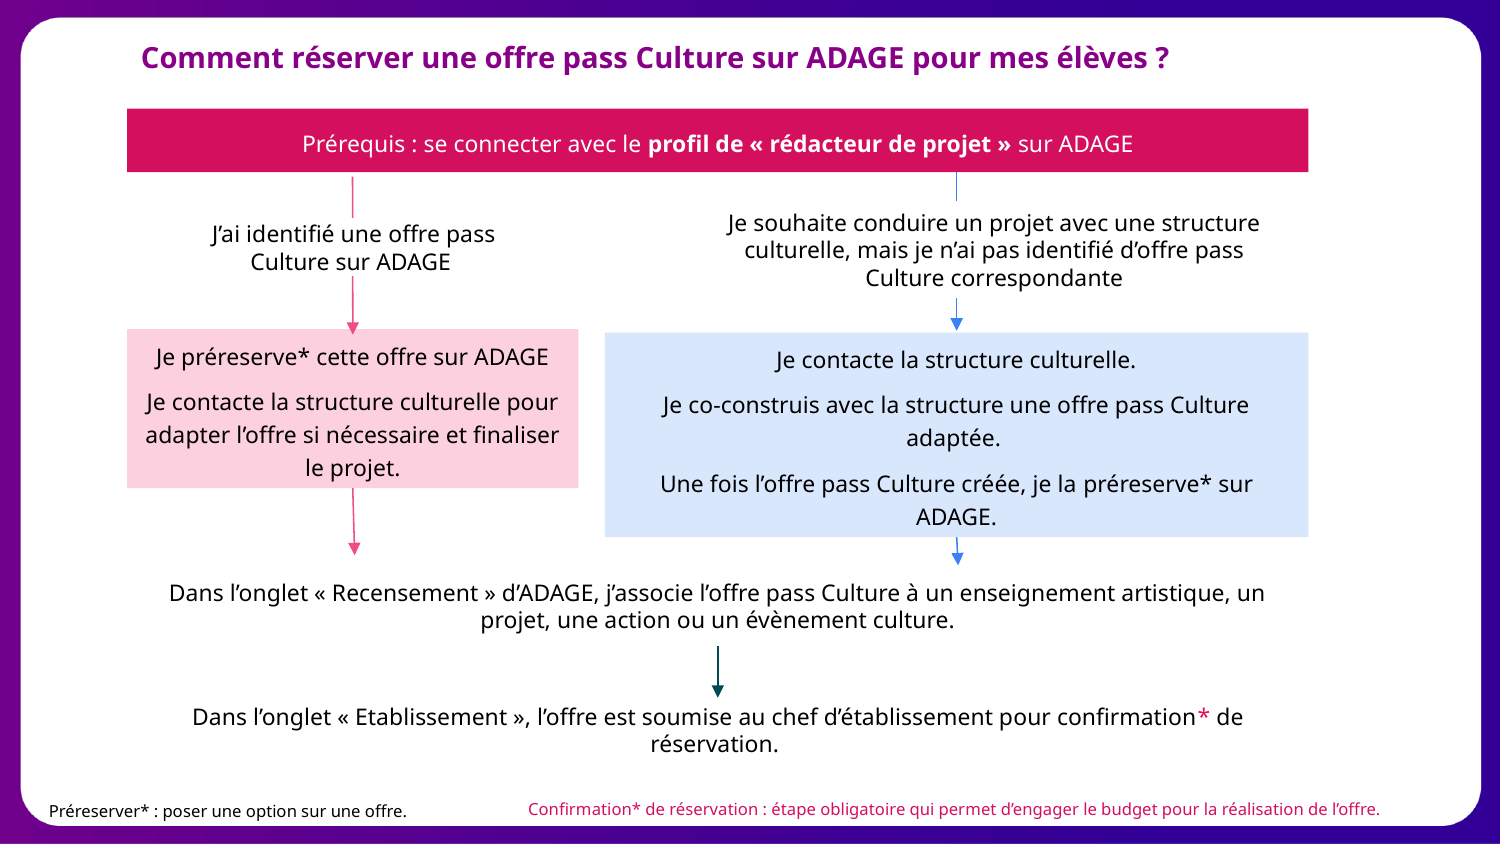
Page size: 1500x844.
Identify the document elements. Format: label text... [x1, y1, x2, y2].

text_box Préreserver* : poser une option sur une offre. [34, 789, 473, 829]
text_box J’ai identifié une offre pass Culture sur ADAGE [179, 218, 347, 276]
text_box Je souhaite conduire un projet avec une structure culturelle, mais je n’ai pas identifié d’offre pass Culture correspondante [696, 201, 952, 298]
picture [0, 0, 1500, 844]
text_box Confirmation* de réservation : étape obligatoire qui permet d’engager le budget pour la réalisation de l’offre. [513, 787, 1500, 827]
text_box J’ai identifié une offre pass Culture sur ADAGE [358, 218, 529, 276]
text_box Prérequis : se connecter avec le profil de « rédacteur de projet » sur ADAGE [125, 107, 1311, 174]
text_box Dans l’onglet « Recensement » d’ADAGE, j’associe l’offre pass Culture à un enseignement artistique, un projet, une action ou un évènement culture. [125, 563, 1311, 648]
text_box Je souhaite conduire un projet avec une structure culturelle, mais je n’ai pas identifié d’offre pass Culture correspondante [962, 201, 1292, 298]
text_box Je préreserve* cette offre sur ADAGE Je contacte la structure culturelle pour adapter l’offre si nécessaire et finaliser le projet. [127, 329, 579, 489]
text_box Dans l’onglet « Etablissement », l’offre est soumise au chef d’établissement pour confirmation* de réservation. [125, 696, 1311, 764]
text_box Comment réserver une offre pass Culture sur ADAGE pour mes élèves ? [124, 33, 1309, 81]
text_box Je contacte la structure culturelle. Je co-construis avec la structure une offre pass Culture adaptée. Une fois l’offre pass Culture créée, je la préreserve* sur ADAGE. [604, 332, 1309, 538]
